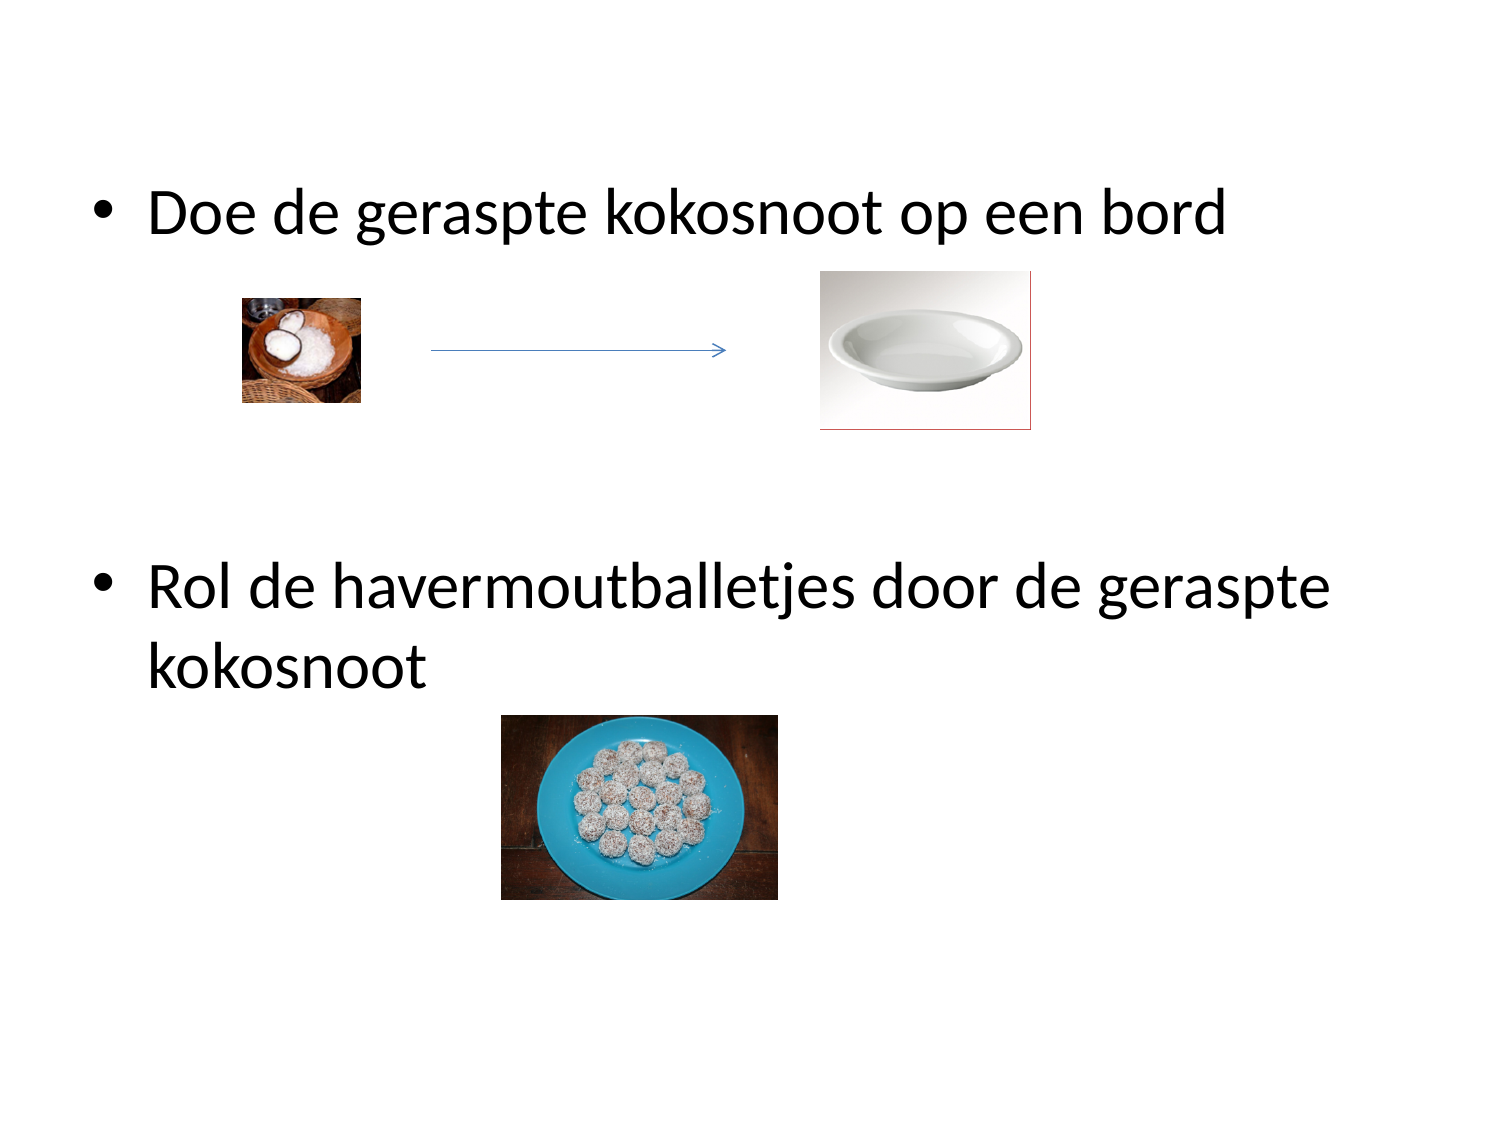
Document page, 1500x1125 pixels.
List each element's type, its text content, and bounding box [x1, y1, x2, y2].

picture [820, 270, 1032, 430]
picture [241, 298, 361, 403]
picture [501, 715, 778, 901]
list Doe de geraspte kokosnoot op een bord Rol de havermoutballetjes door de geraspte kokosnoot [76, 160, 1427, 1024]
